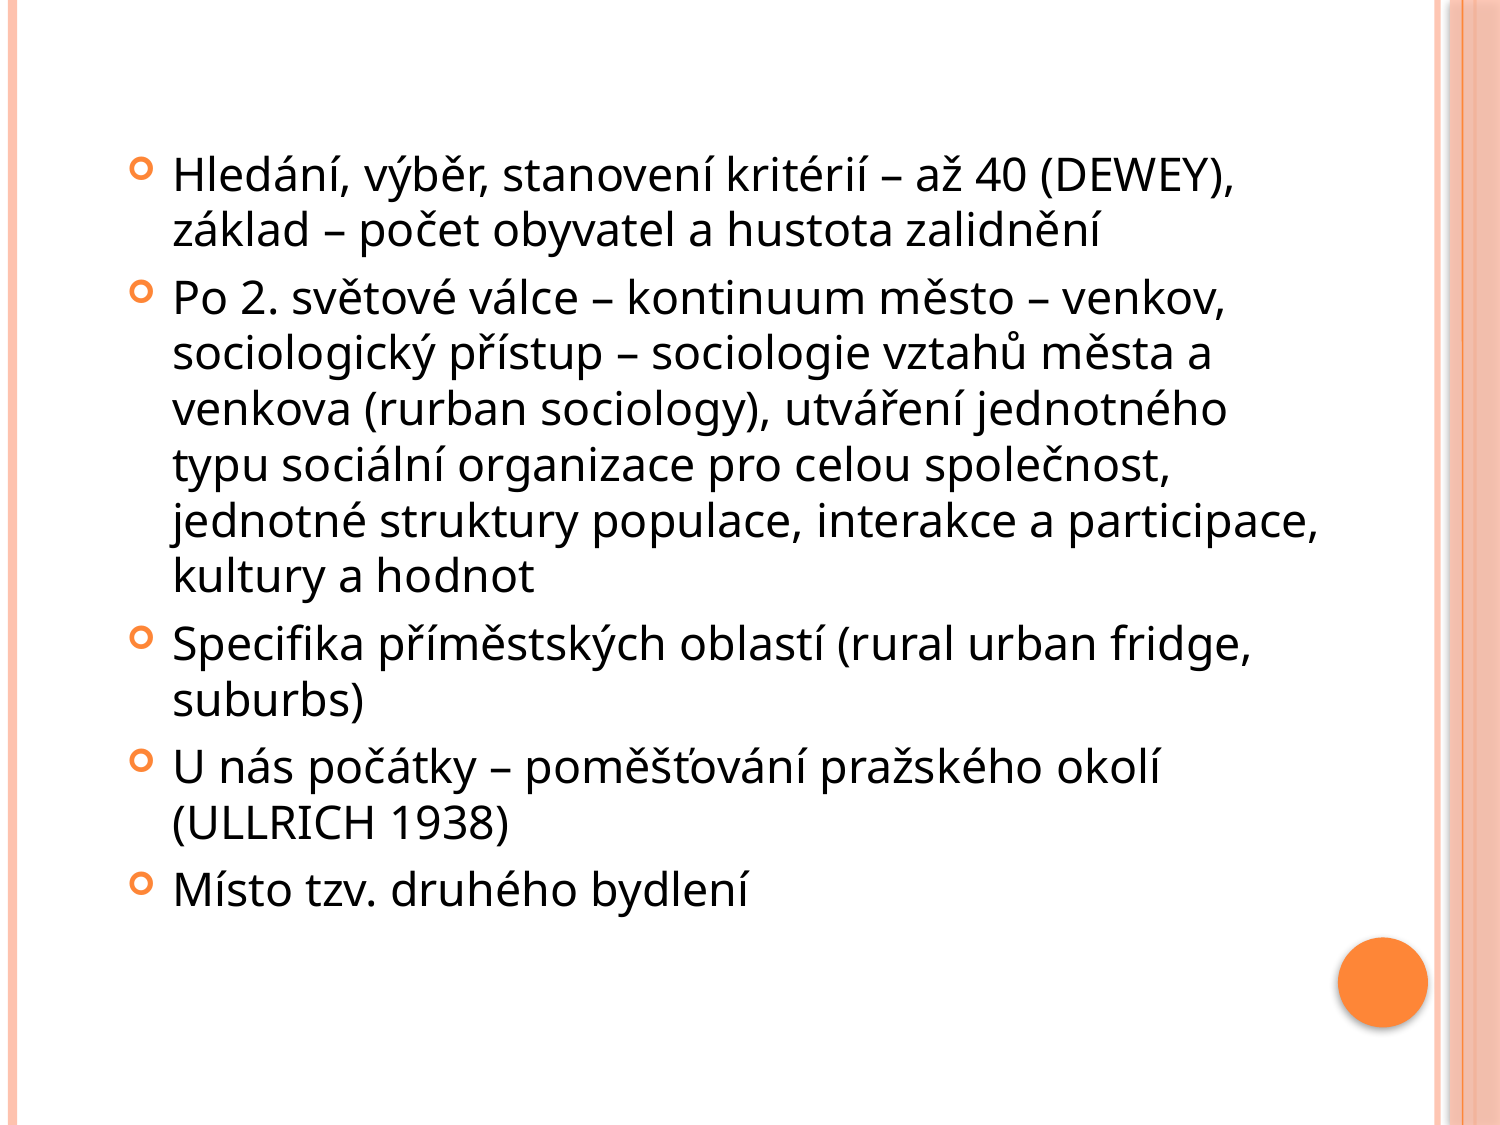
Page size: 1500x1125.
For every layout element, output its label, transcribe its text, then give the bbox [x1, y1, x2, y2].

list Hledání, výběr, stanovení kritérií – až 40 (DEWEY), základ – počet obyvatel a hustota zalidnění Po 2. světové válce – kontinuum město – venkov, sociologický přístup – sociologie vztahů města a venkova (rurban sociology), utváření jednotného typu sociální organizace pro celou společnost, jednotné struktury populace, interakce a participace, kultury a hodnot Specifika příměstských oblastí (rural urban fridge, suburbs) U nás počátky – poměšťování pražského okolí (ULLRICH 1938) Místo tzv. druhého bydlení [112, 137, 1338, 937]
